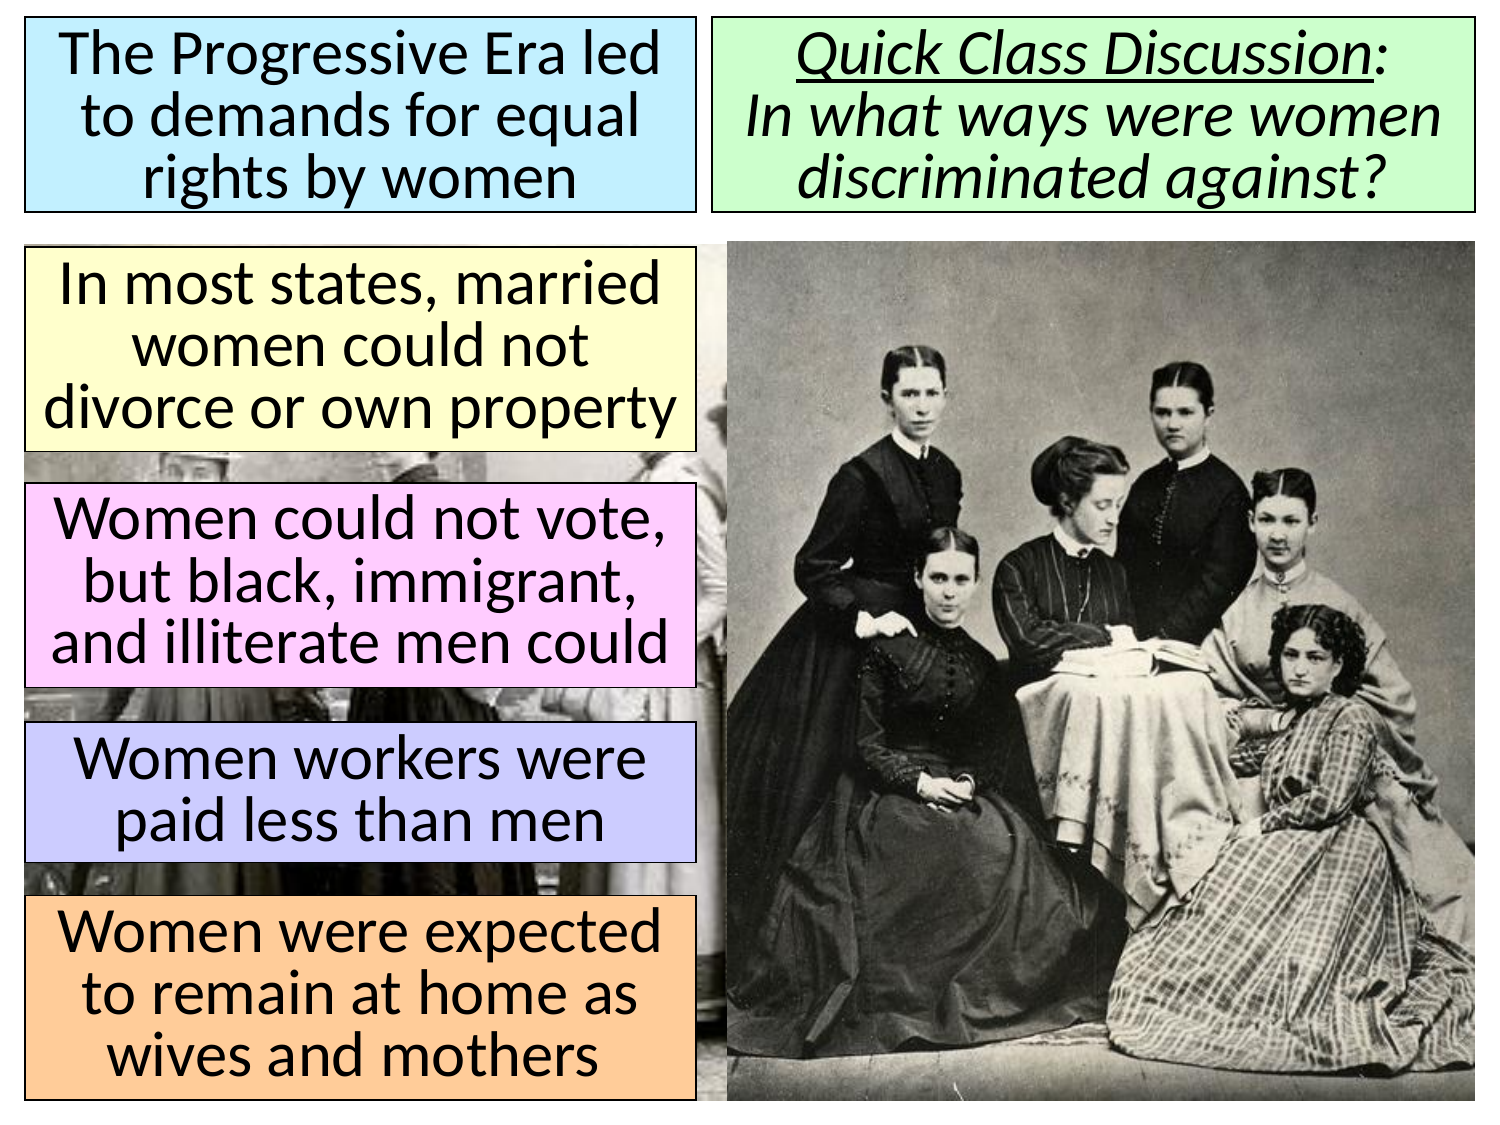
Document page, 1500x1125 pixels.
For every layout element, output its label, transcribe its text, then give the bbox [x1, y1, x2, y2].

picture [24, 237, 1476, 1101]
text_box Quick Class Discussion: In what ways were women discriminated against? [711, 17, 1475, 213]
text_box The Progressive Era led to demands for equal rights by women [24, 17, 696, 213]
